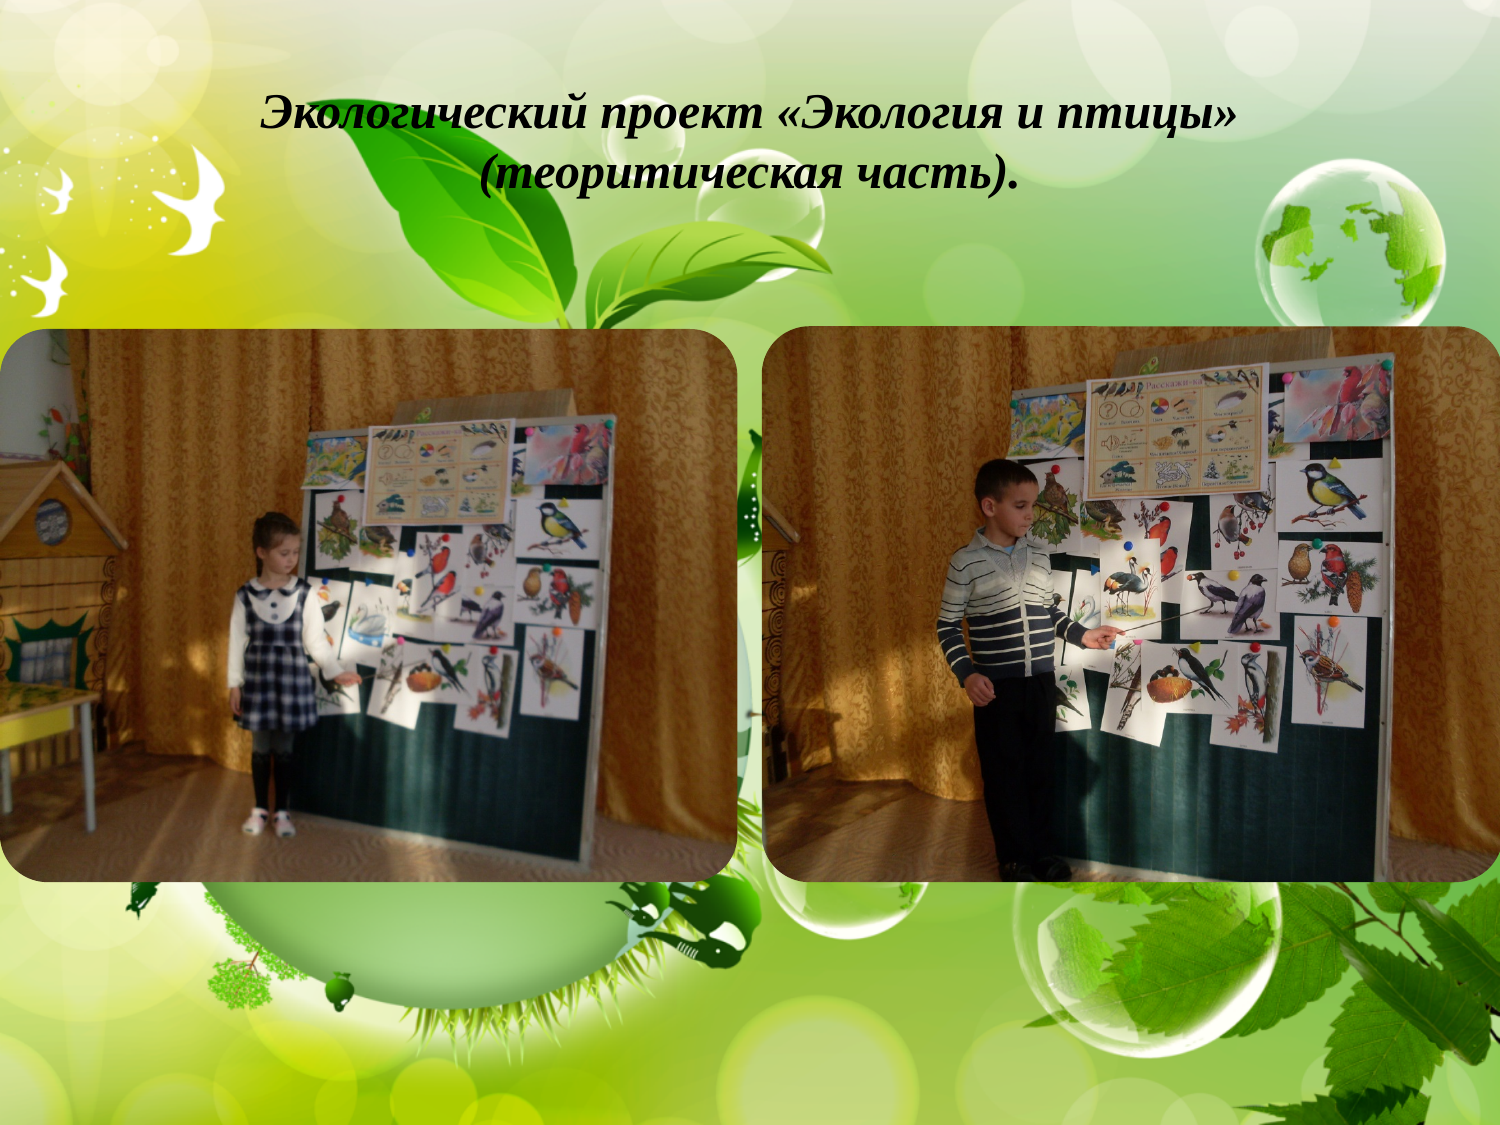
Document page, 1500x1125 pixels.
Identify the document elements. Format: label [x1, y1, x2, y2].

list [761, 326, 1500, 883]
list [0, 328, 738, 883]
picture [0, 0, 1500, 1125]
